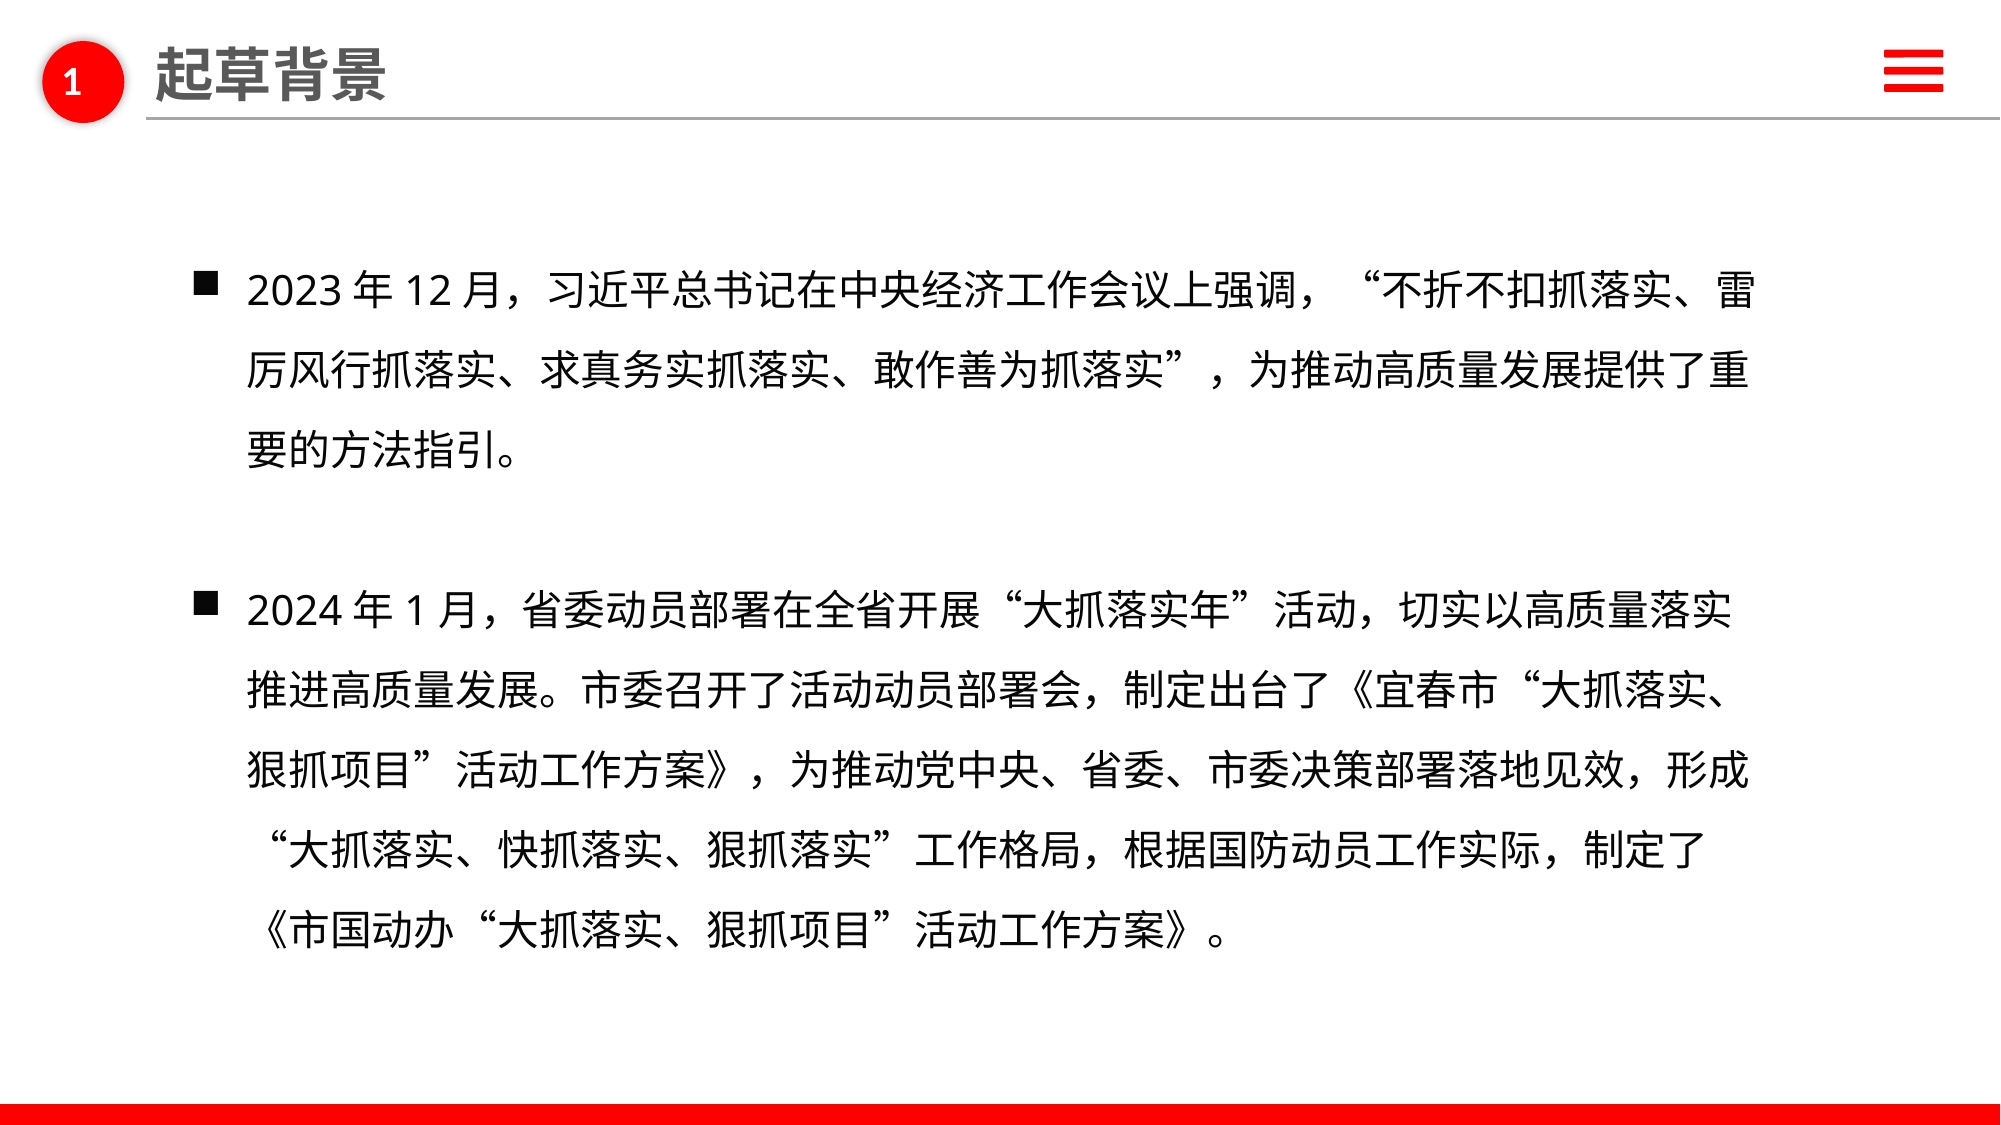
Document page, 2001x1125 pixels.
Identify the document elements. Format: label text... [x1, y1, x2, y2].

text_box 2023年12月，习近平总书记在中央经济工作会议上强调，“不折不扣抓落实、雷厉风行抓落实、求真务实抓落实、敢作善为抓落实”，为推动高质量发展提供了重要的方法指引。 2024年1月，省委动员部署在全省开展“大抓落实年”活动，切实以高质量落实推进高质量发展。市委召开了活动动员部署会，制定出台了《宜春市“大抓落实、狠抓项目”活动工作方案》，为推动党中央、省委、市委决策部署落地见效，形成“大抓落实、快抓落实、狠抓落实”工作格局，根据国防动员工作实际，制定了《市国动办“大抓落实、狠抓项目”活动工作方案》。 [175, 226, 1778, 962]
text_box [42, 30, 875, 124]
